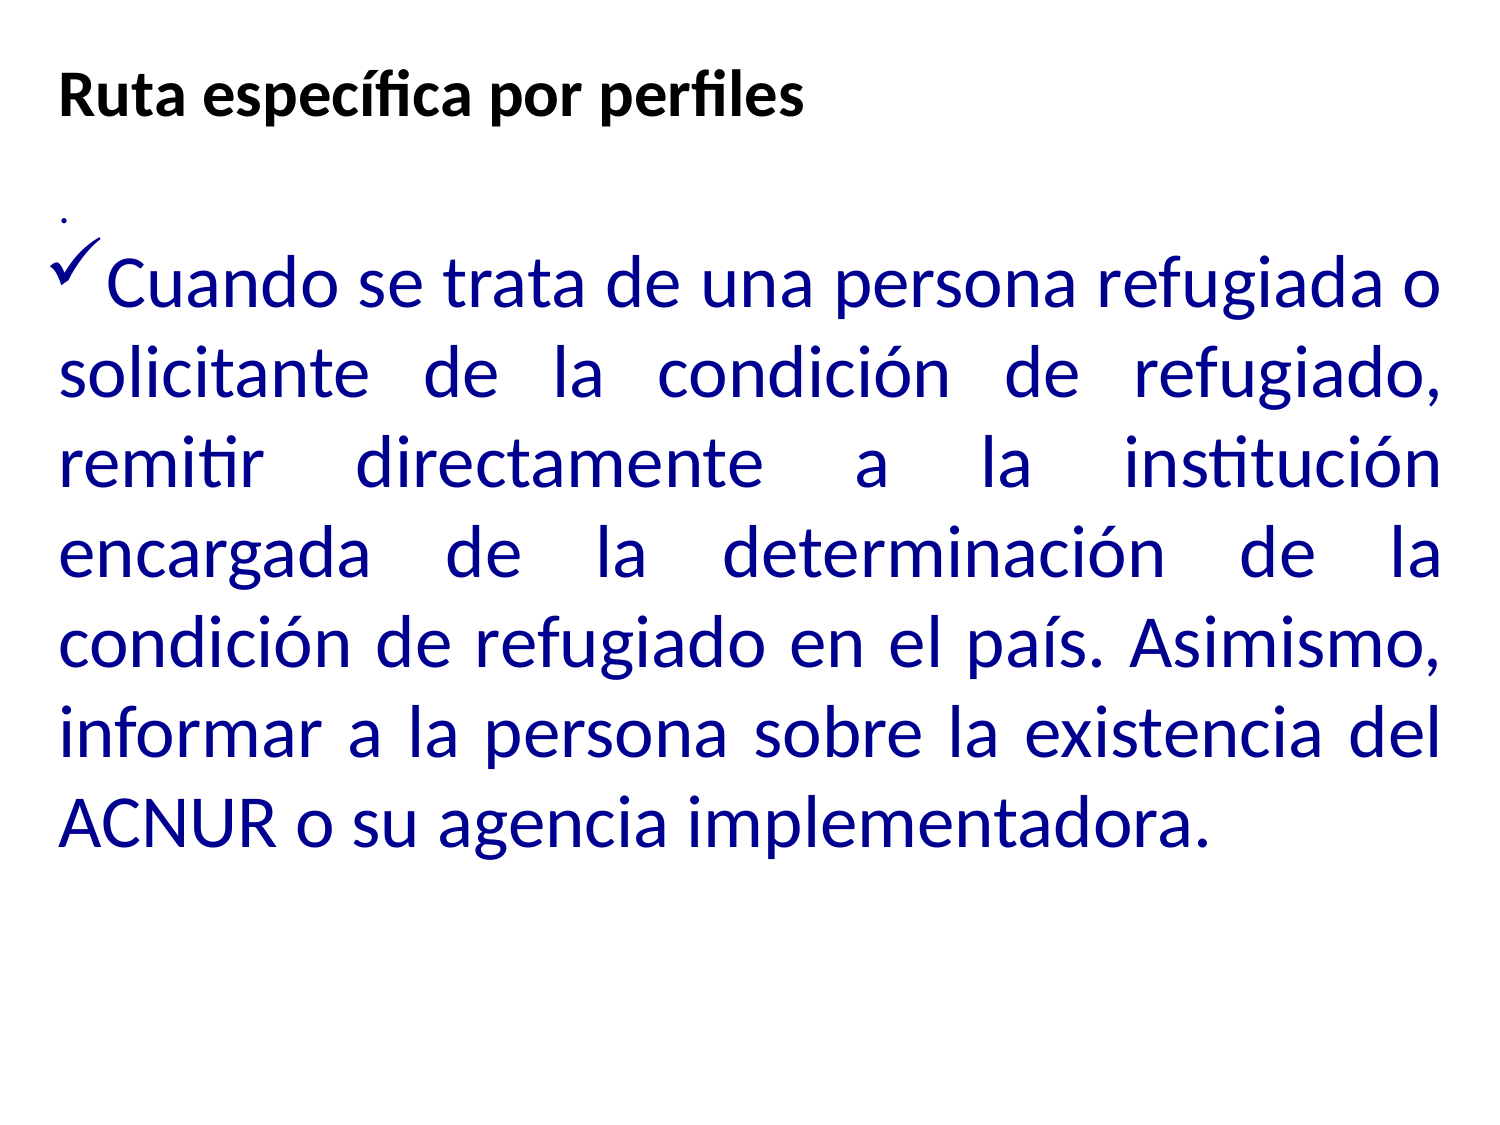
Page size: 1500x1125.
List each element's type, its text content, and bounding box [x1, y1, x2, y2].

text_box Ruta específica por perfiles . Cuando se trata de una persona refugiada o solicitante de la condición de refugiado, remitir directamente a la institución encargada de la determinación de la condición de refugiado en el país. Asimismo, informar a la persona sobre la existencia del ACNUR o su agencia implementadora. [29, 42, 1459, 811]
subtitle [225, 811, 1275, 925]
